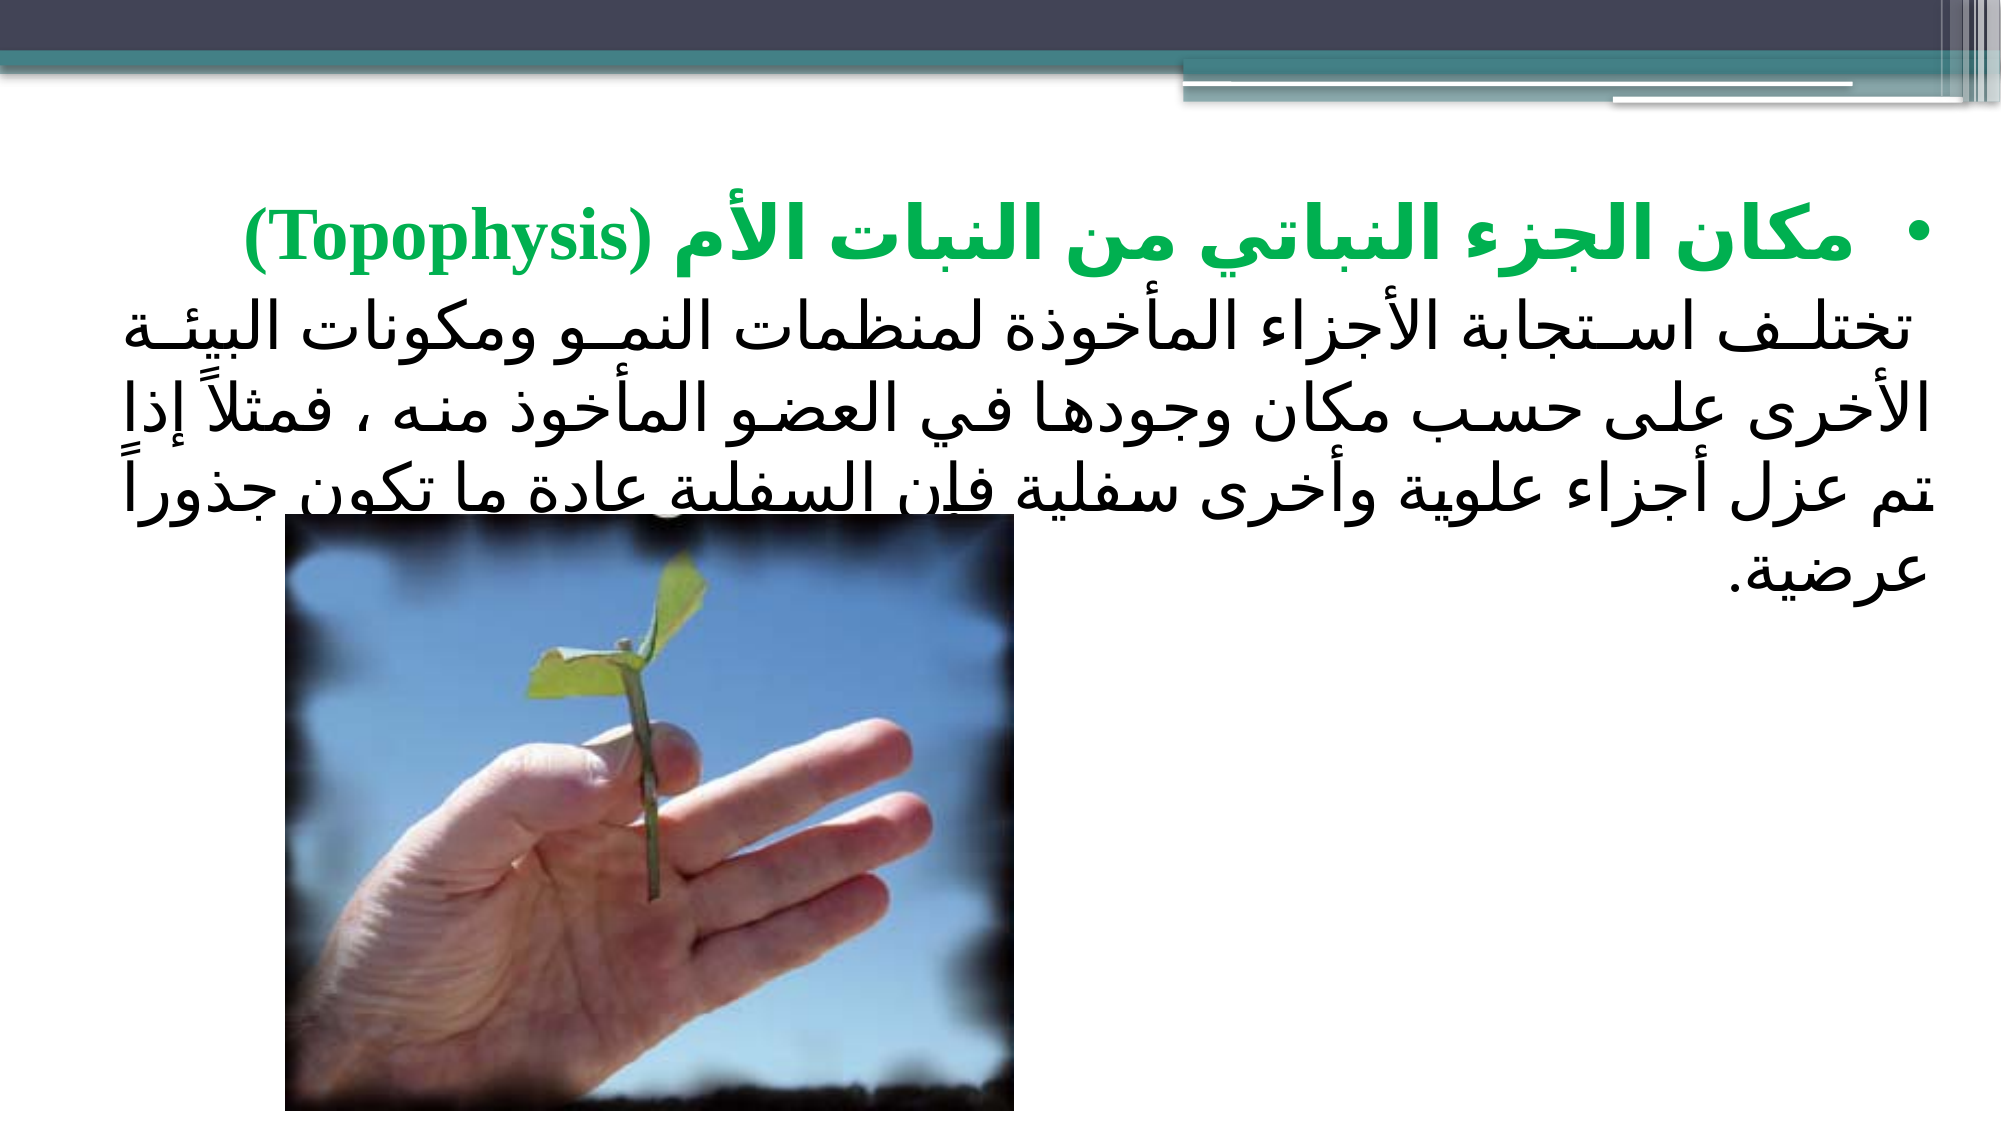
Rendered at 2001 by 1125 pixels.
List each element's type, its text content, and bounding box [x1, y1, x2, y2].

text_box مكان الجزء النباتي من النبات الأم (Topophysis) تختلف استجابة الأجزاء المأخوذة لمنظمات النمو ومكونات البيئة الأخرى على حسب مكان وجودها في العضو المأخوذ منه ، فمثلاً إذا تم عزل أجزاء علوية وأخرى سفلية فإن السفلية عادة ما تكون جذوراً عرضية. [106, 132, 1948, 612]
picture [285, 514, 1014, 1111]
